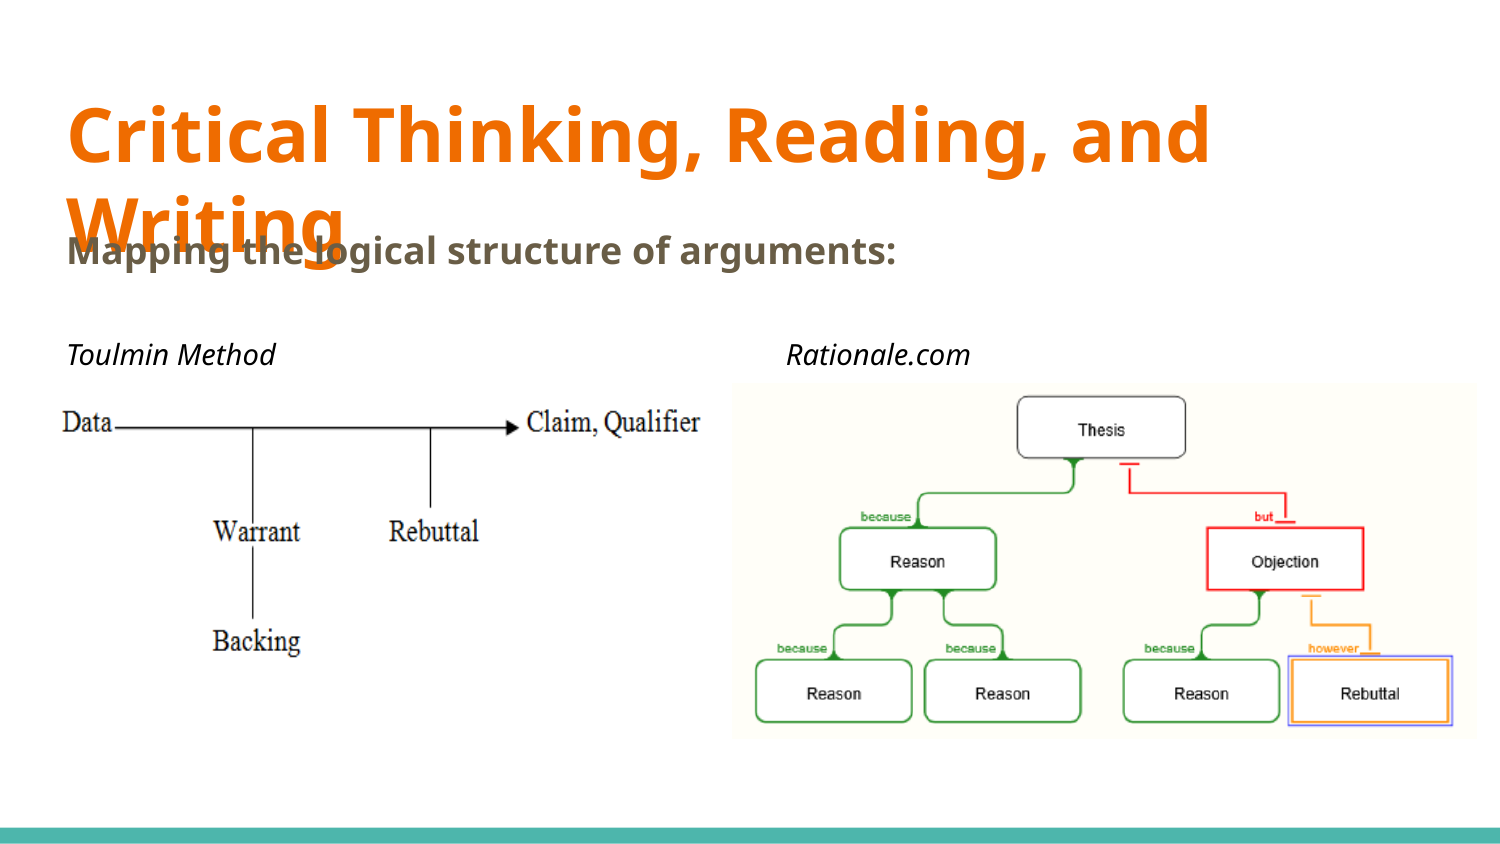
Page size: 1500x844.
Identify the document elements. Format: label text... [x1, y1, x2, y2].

picture [732, 383, 1477, 739]
title Critical Thinking, Reading, and Writing [51, 72, 1449, 189]
list Mapping the logical structure of arguments: Toulmin Method Rationale.com [51, 205, 1449, 748]
picture [50, 397, 707, 679]
